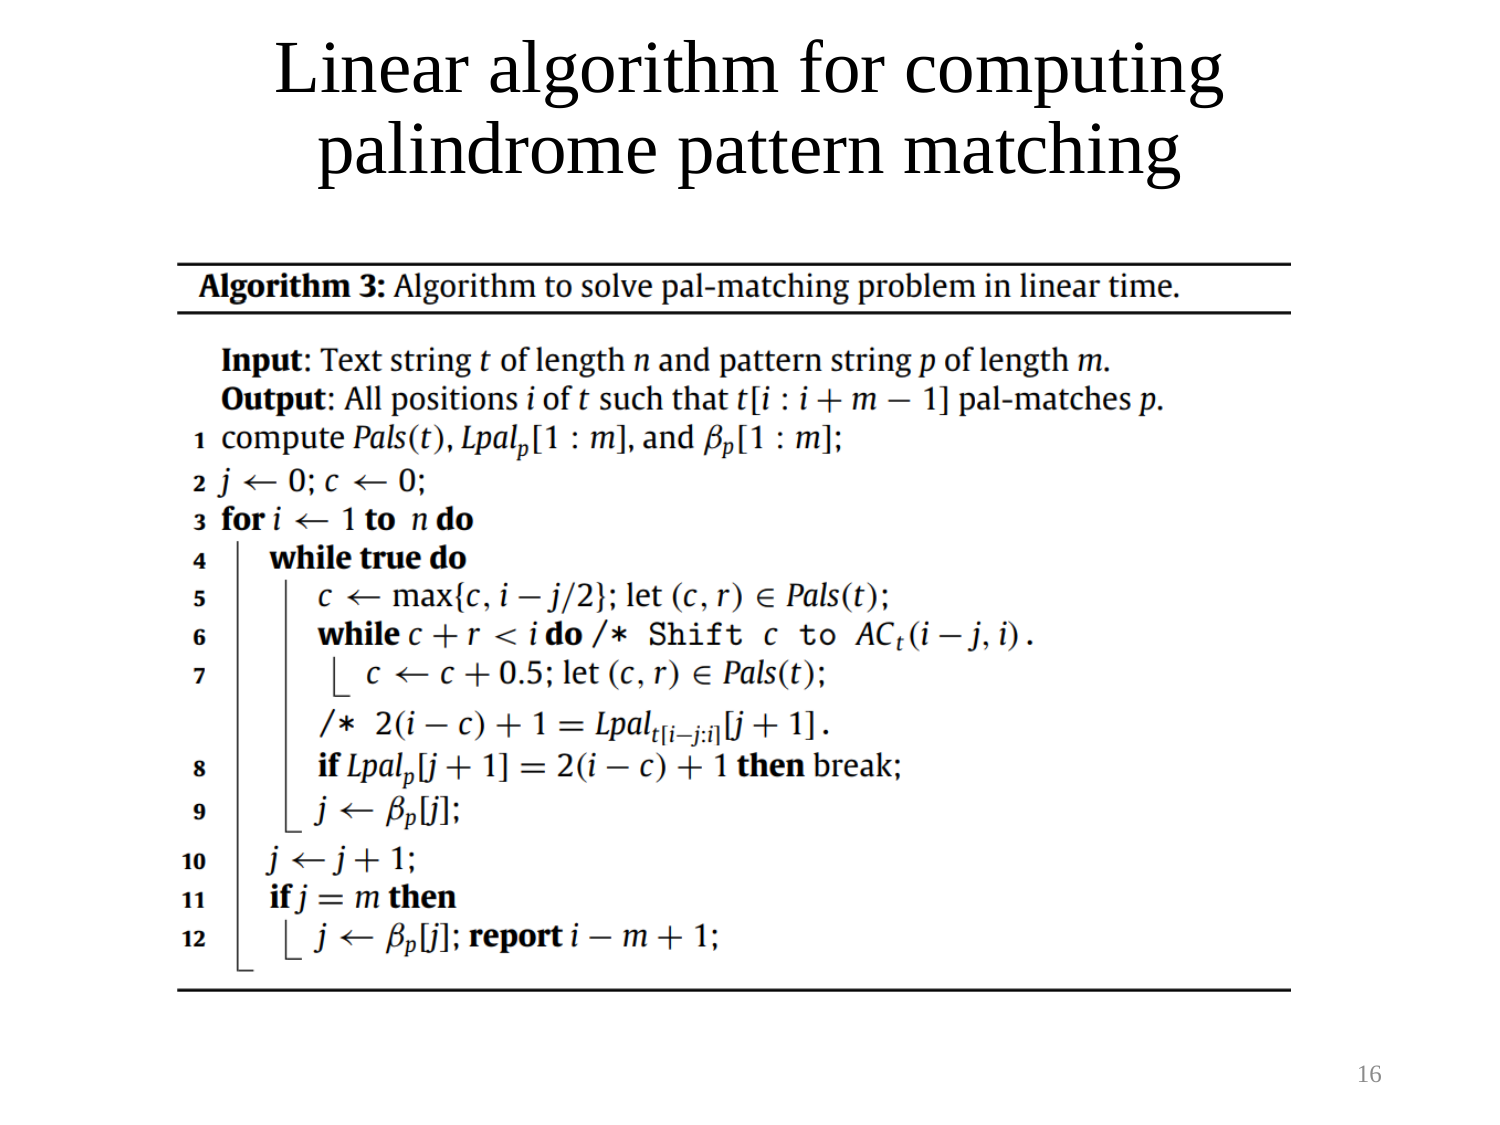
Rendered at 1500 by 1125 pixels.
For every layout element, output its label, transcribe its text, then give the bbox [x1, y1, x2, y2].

slide_number 16 [1059, 1042, 1397, 1103]
picture [155, 245, 1291, 1015]
title Linear algorithm for computing palindrome pattern matching [0, 0, 1500, 218]
